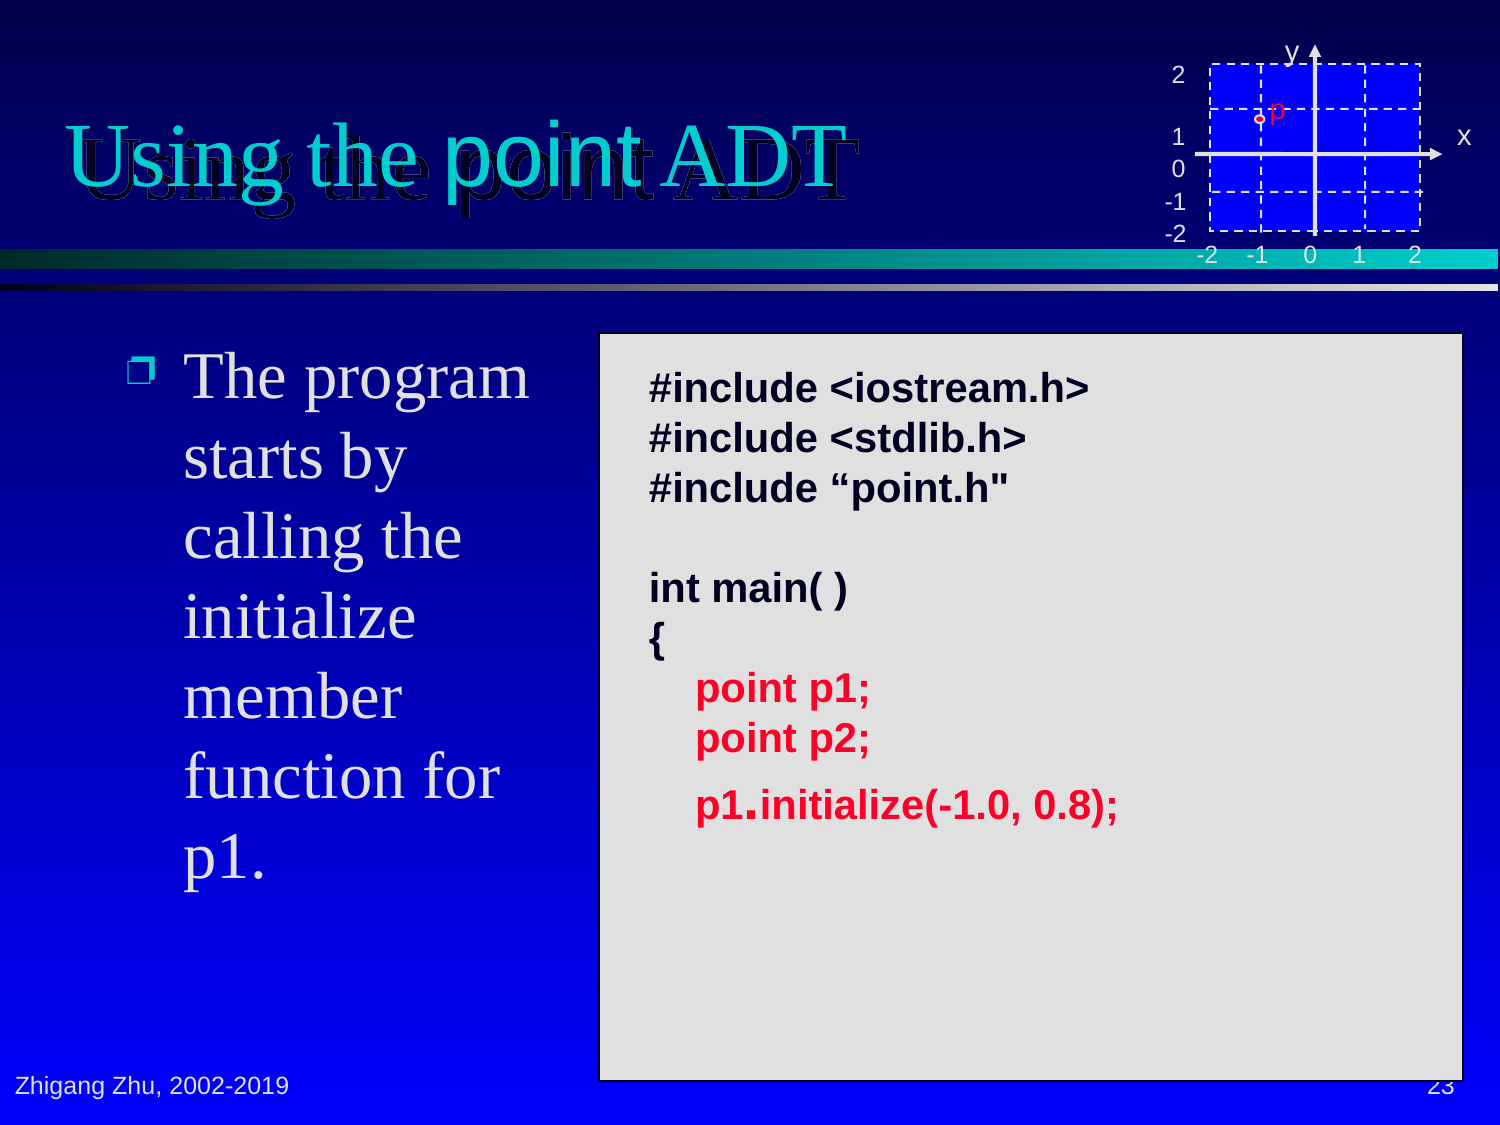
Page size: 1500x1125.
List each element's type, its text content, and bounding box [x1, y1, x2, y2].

text_box [599, 333, 1464, 1081]
title Using the point ADT [49, 55, 1144, 245]
list The program starts by calling the initialize member function for p1. [111, 324, 602, 1001]
text_box #include <iostream.h> #include <stdlib.h> #include “point.h" int main( ) { point p1; point p2; p1.initialize(-1.0, 0.8); [634, 353, 1441, 839]
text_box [1149, 24, 1488, 277]
